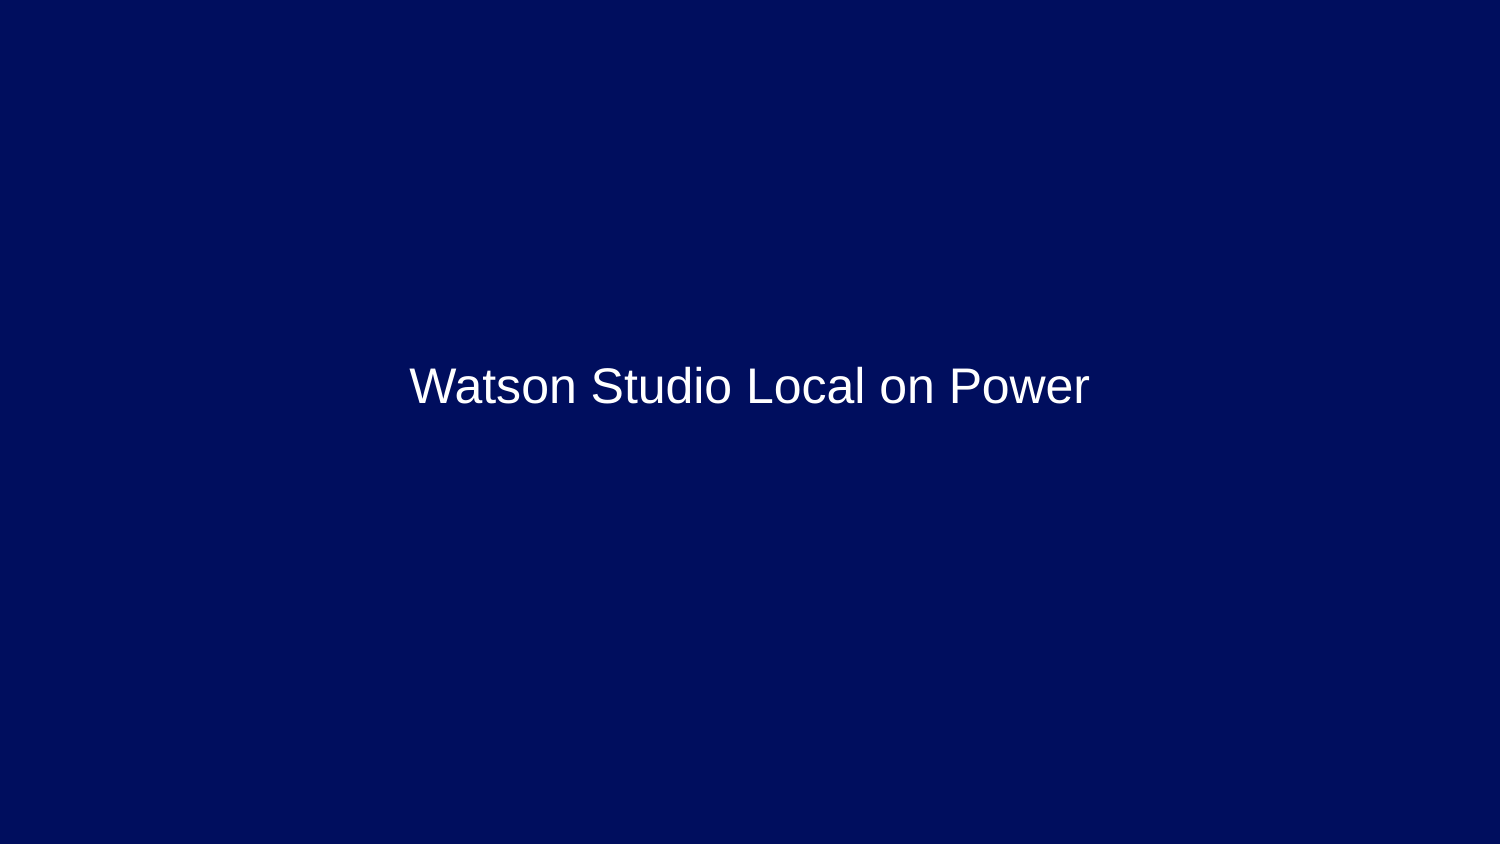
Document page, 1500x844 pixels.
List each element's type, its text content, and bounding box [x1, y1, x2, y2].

text_box Watson Studio Local on Power [191, 346, 1308, 421]
